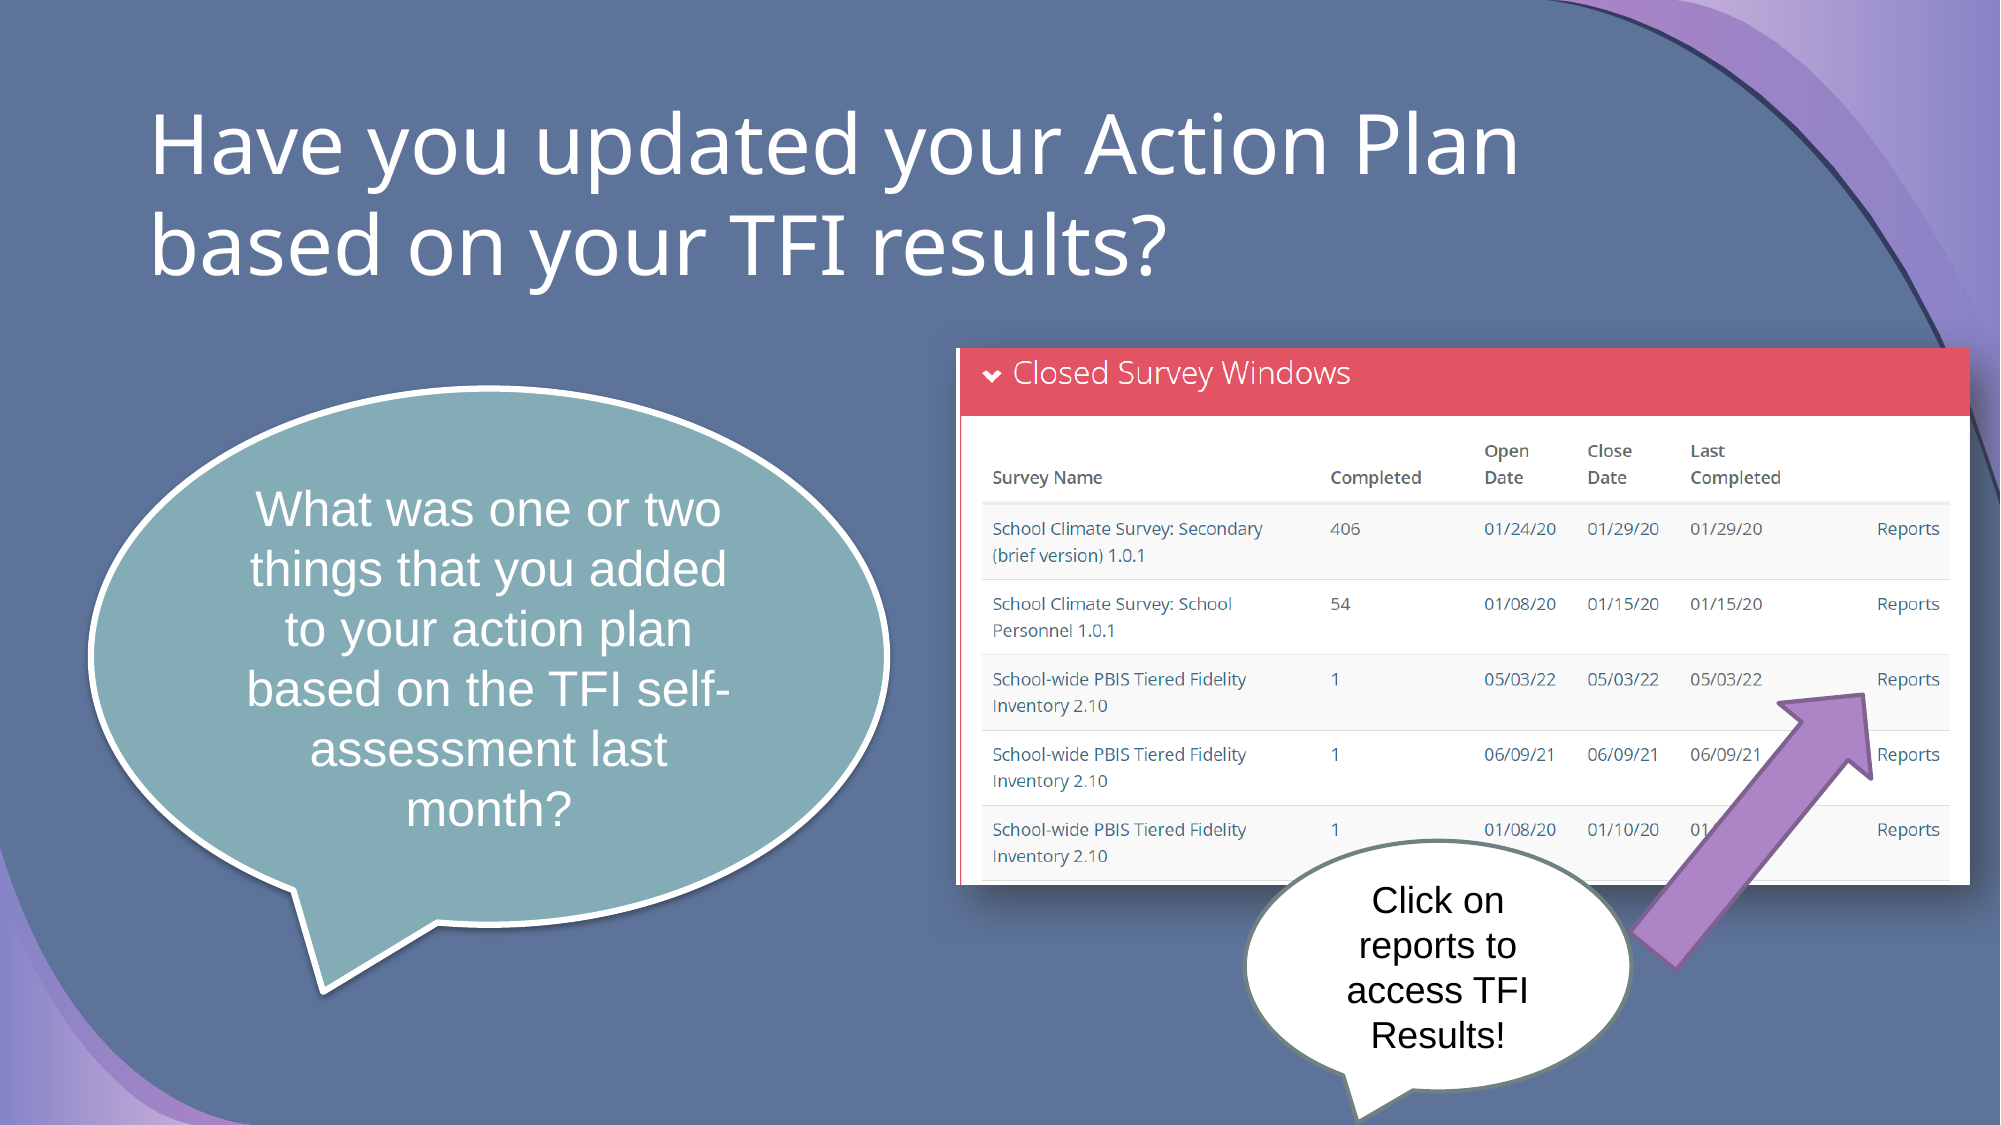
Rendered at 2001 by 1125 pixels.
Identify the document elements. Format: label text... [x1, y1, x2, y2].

text_box [1627, 894, 1742, 973]
picture [956, 348, 1970, 886]
text_box Click on reports to access TFI Results! [1242, 894, 1634, 1125]
text_box What was one or two things that you added to your action plan based on the TFI self-assessment last month? [87, 385, 891, 995]
title Have you updated your Action Plan based on your TFI results? [133, 76, 1672, 216]
